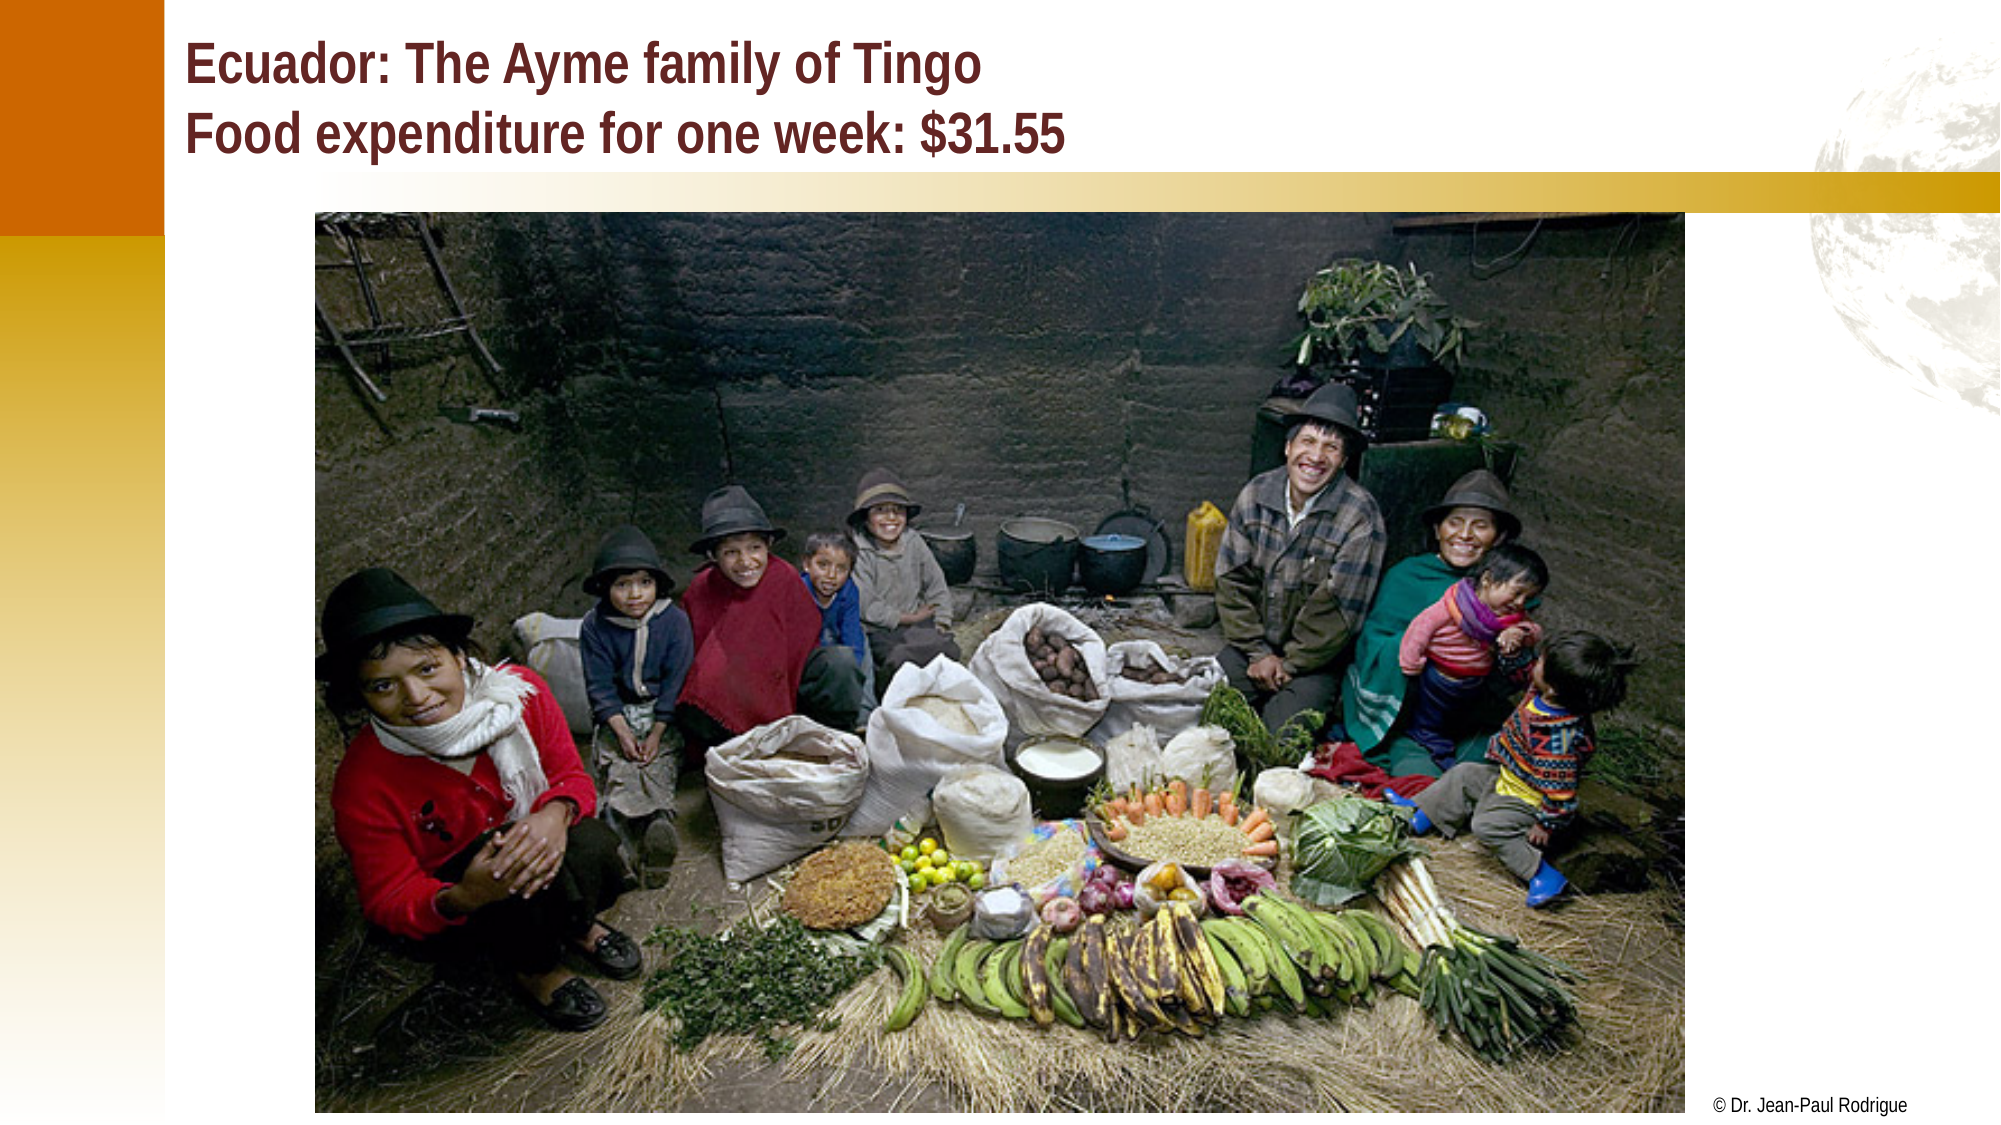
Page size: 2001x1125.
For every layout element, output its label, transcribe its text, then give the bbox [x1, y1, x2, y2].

title Ecuador: The Ayme family of Tingo Food expenditure for one week: $31.55 [170, 16, 1967, 173]
picture [314, 212, 1686, 1113]
